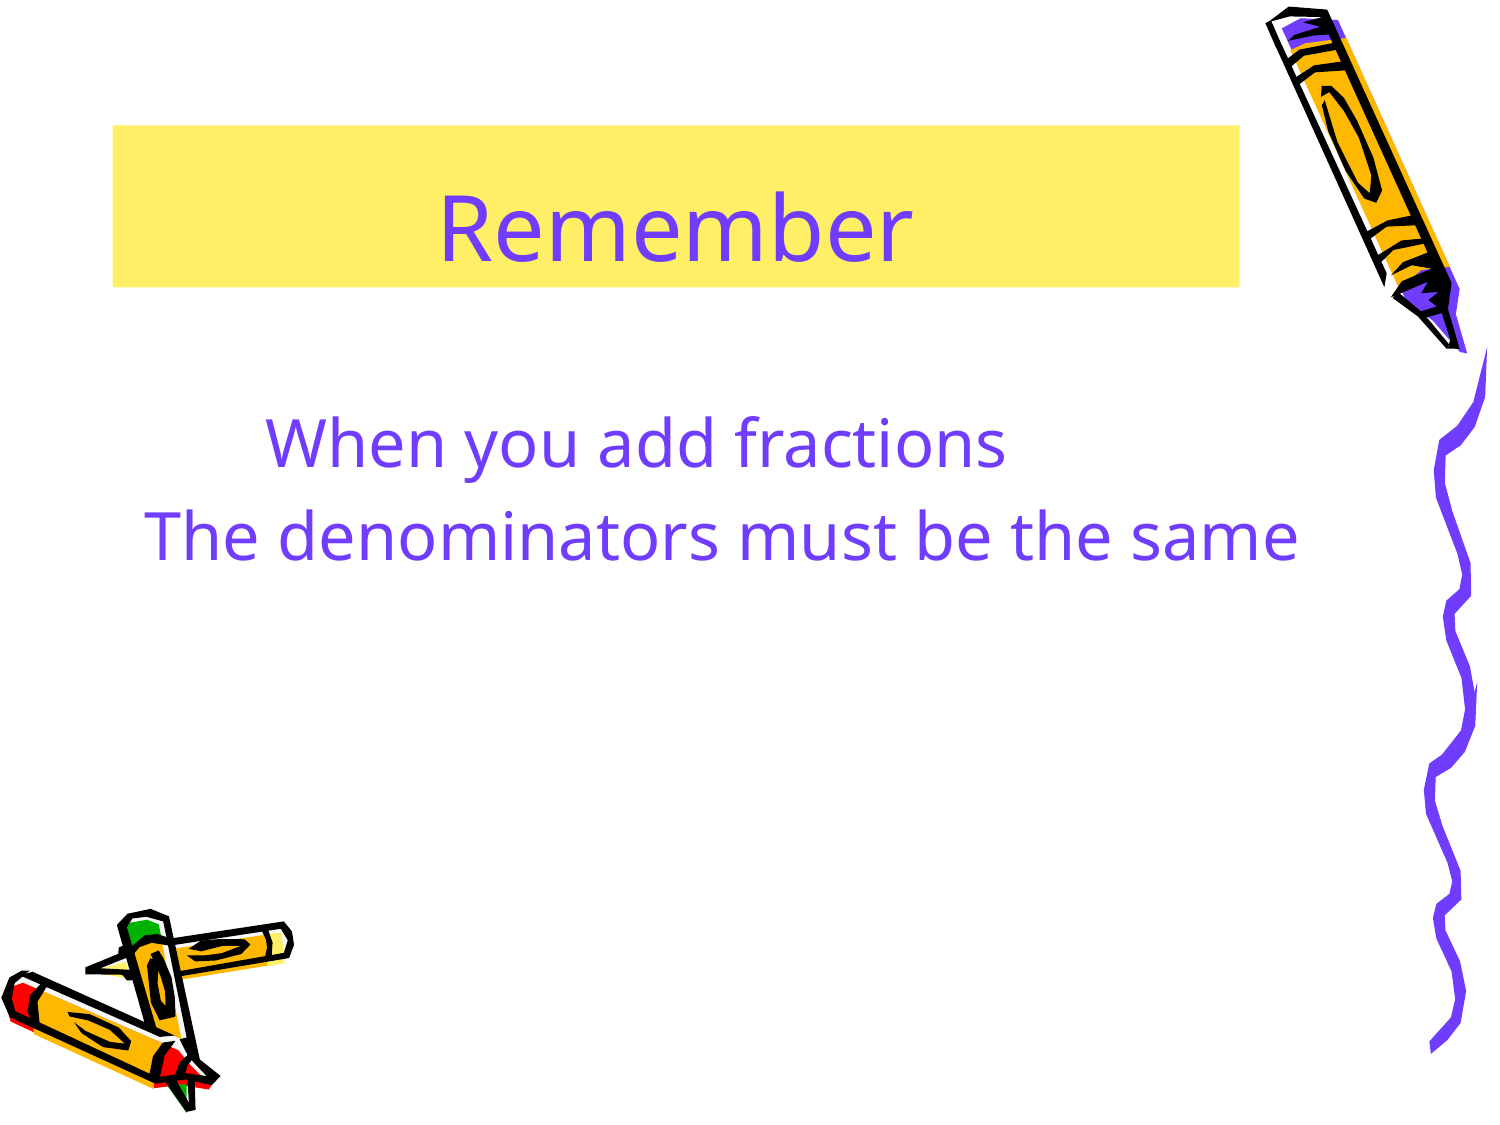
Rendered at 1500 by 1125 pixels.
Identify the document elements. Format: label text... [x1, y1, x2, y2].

title Remember [112, 125, 1240, 288]
list When you add fractions The denominators must be the same [112, 299, 1375, 900]
